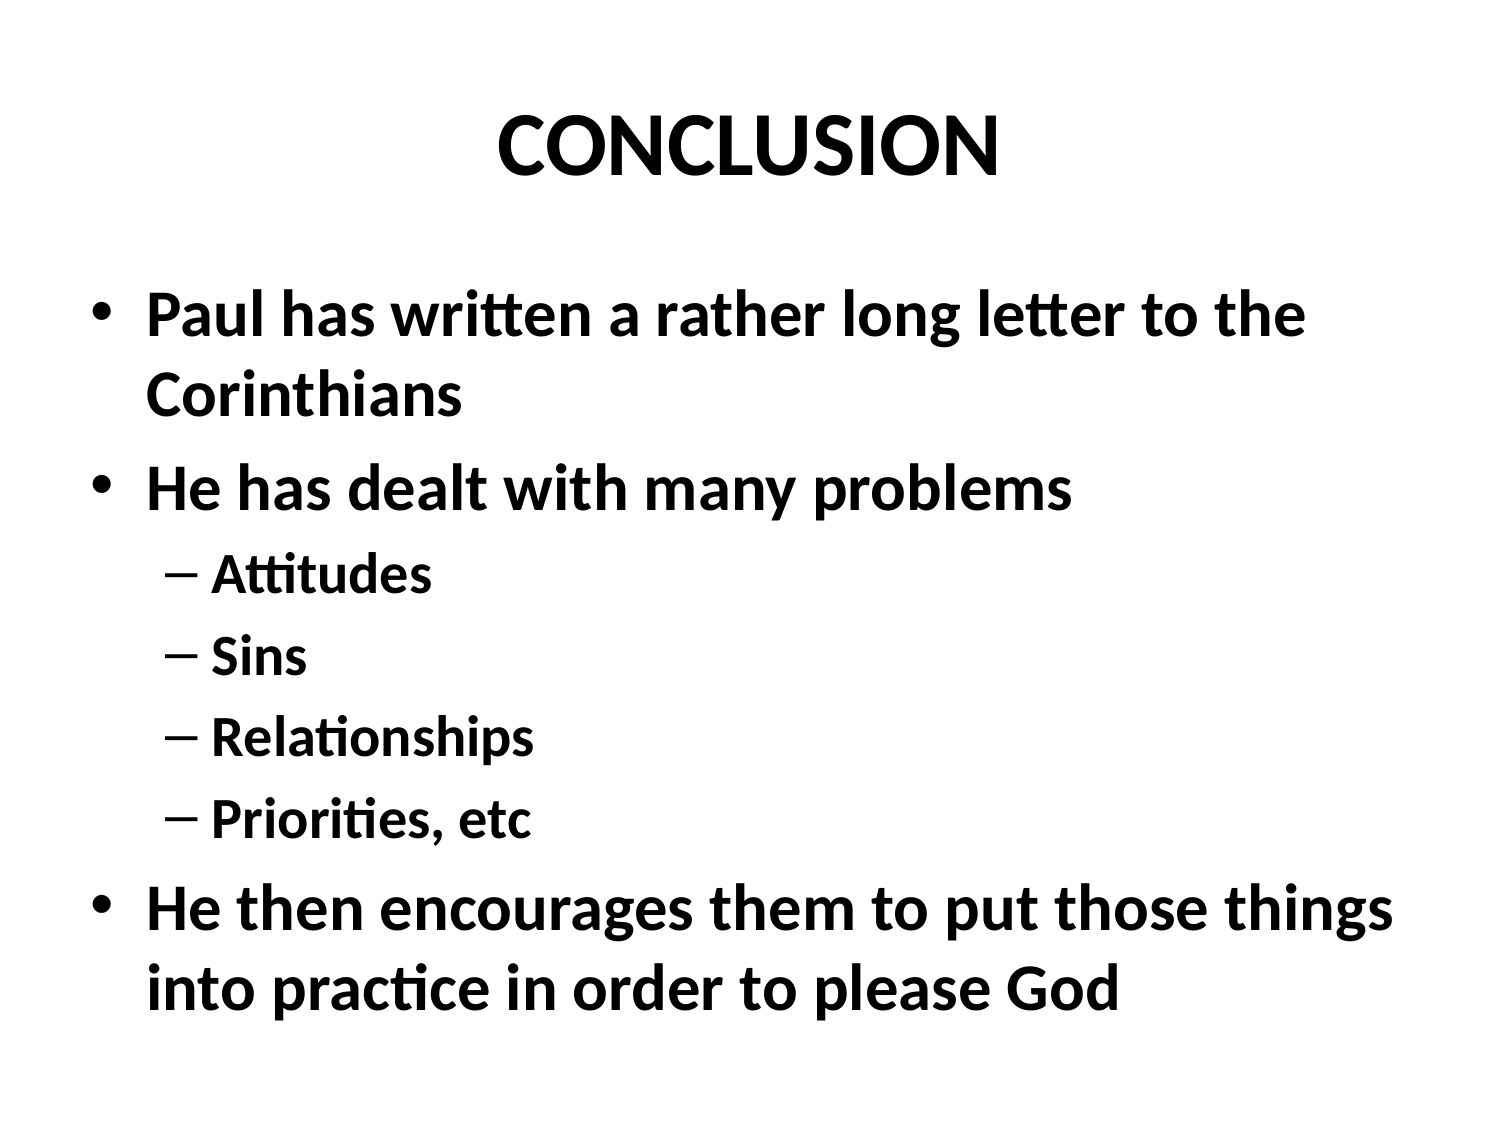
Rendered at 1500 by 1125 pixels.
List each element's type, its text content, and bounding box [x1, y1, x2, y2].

title CONCLUSION [75, 45, 1425, 233]
list Paul has written a rather long letter to the Corinthians He has dealt with many problems Attitudes Sins Relationships Priorities, etc He then encourages them to put those things into practice in order to please God [75, 262, 1425, 1100]
